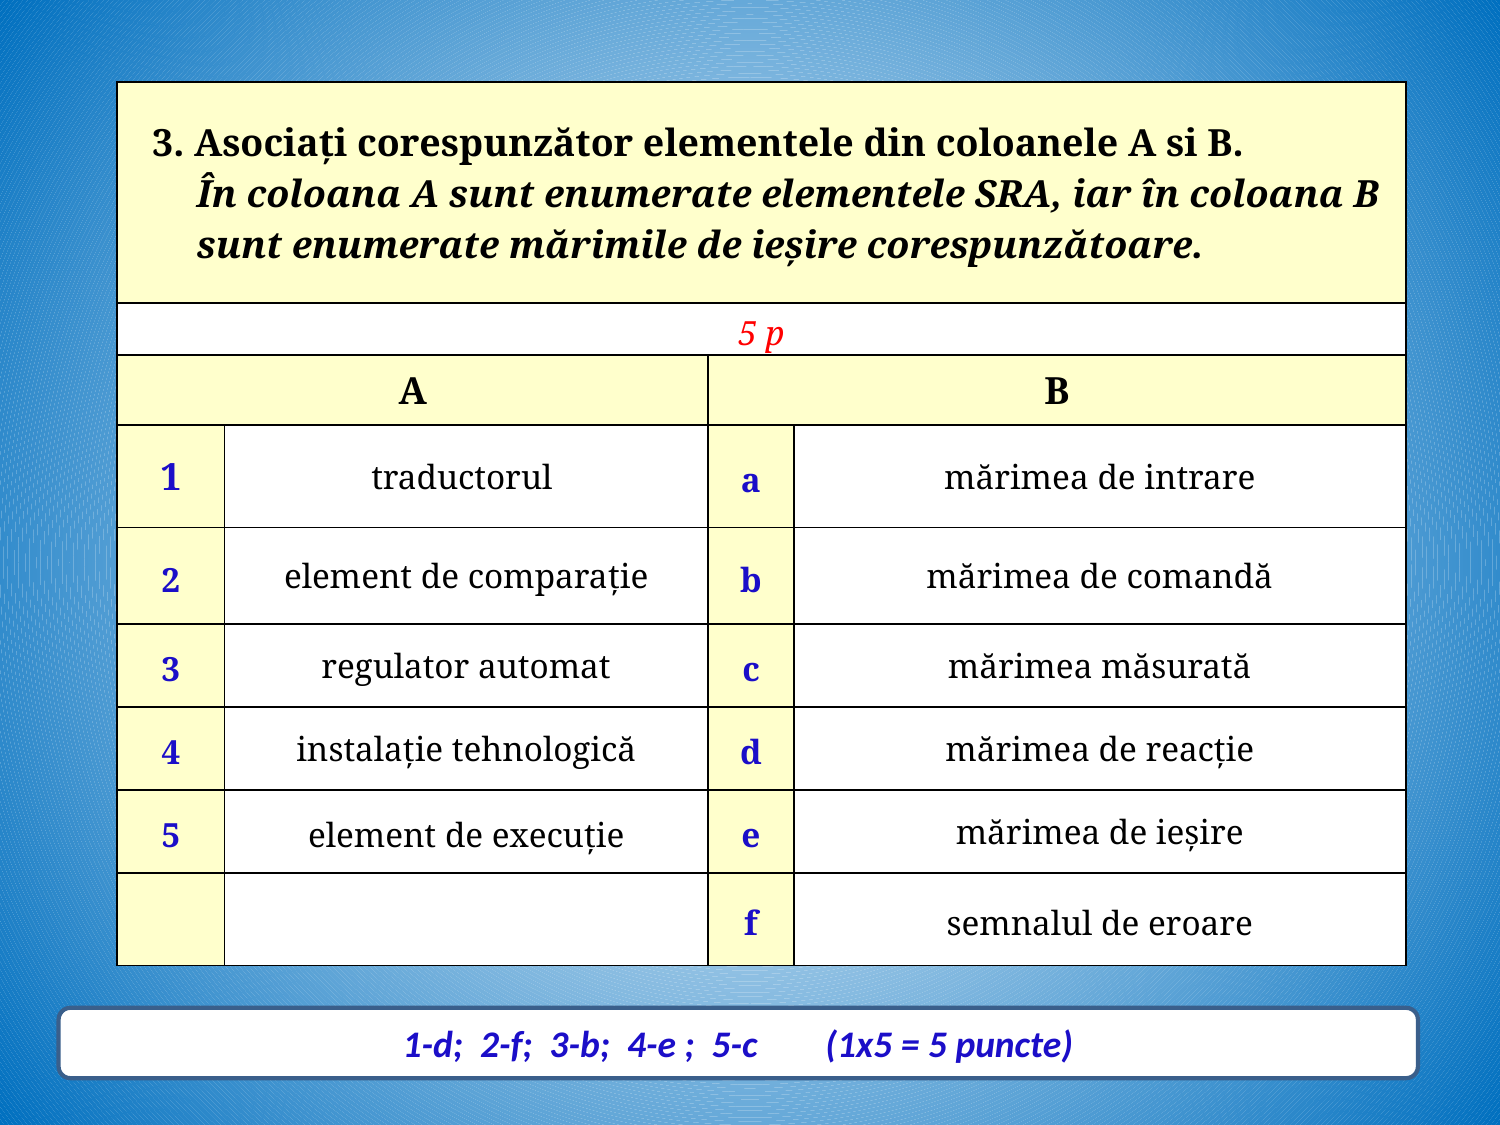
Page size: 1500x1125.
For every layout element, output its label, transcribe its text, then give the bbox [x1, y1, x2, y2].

table_cell instalaţie tehnologică [225, 708, 707, 789]
table_cell e [709, 791, 793, 872]
table_cell mărimea de comandă [795, 528, 1405, 623]
table_cell 3 [118, 625, 224, 706]
table_cell 5 [118, 791, 224, 872]
table_cell 2 [118, 528, 224, 623]
table_cell [118, 874, 224, 965]
table_cell mărimea de intrare [795, 426, 1405, 527]
table_cell 4 [118, 708, 224, 789]
table_cell mărimea măsurată [795, 625, 1405, 706]
text_box 1-d; 2-f; 3-b; 4-e ; 5-c (1x5 = 5 puncte) [56, 1005, 1421, 1081]
table_cell b [709, 528, 793, 623]
table_cell semnalul de eroare [795, 874, 1405, 965]
table_cell c [709, 625, 793, 706]
table_cell 1 [118, 426, 224, 527]
table_cell f [709, 874, 793, 965]
table_cell 5 p [118, 304, 1405, 354]
table_header 3. Asociați corespunzător elementele din coloanele A si B. În coloana A sunt enumerate elementele SRA, iar în coloana B sunt enumerate mărimile de ieșire corespunzătoare. [118, 83, 1405, 302]
table_cell [225, 874, 707, 965]
table_cell B [709, 356, 1405, 424]
table_cell A [118, 356, 707, 424]
table_cell regulator automat [225, 625, 707, 706]
text_box [0, 0, 1500, 75]
table_cell element de execuţie [225, 791, 707, 872]
table_cell mărimea de ieşire [795, 791, 1405, 872]
table_cell a [709, 426, 793, 527]
table_cell element de comparaţie [225, 528, 707, 623]
table_cell traductorul [225, 426, 707, 527]
table_cell mărimea de reacție [795, 708, 1405, 789]
table_cell d [709, 708, 793, 789]
